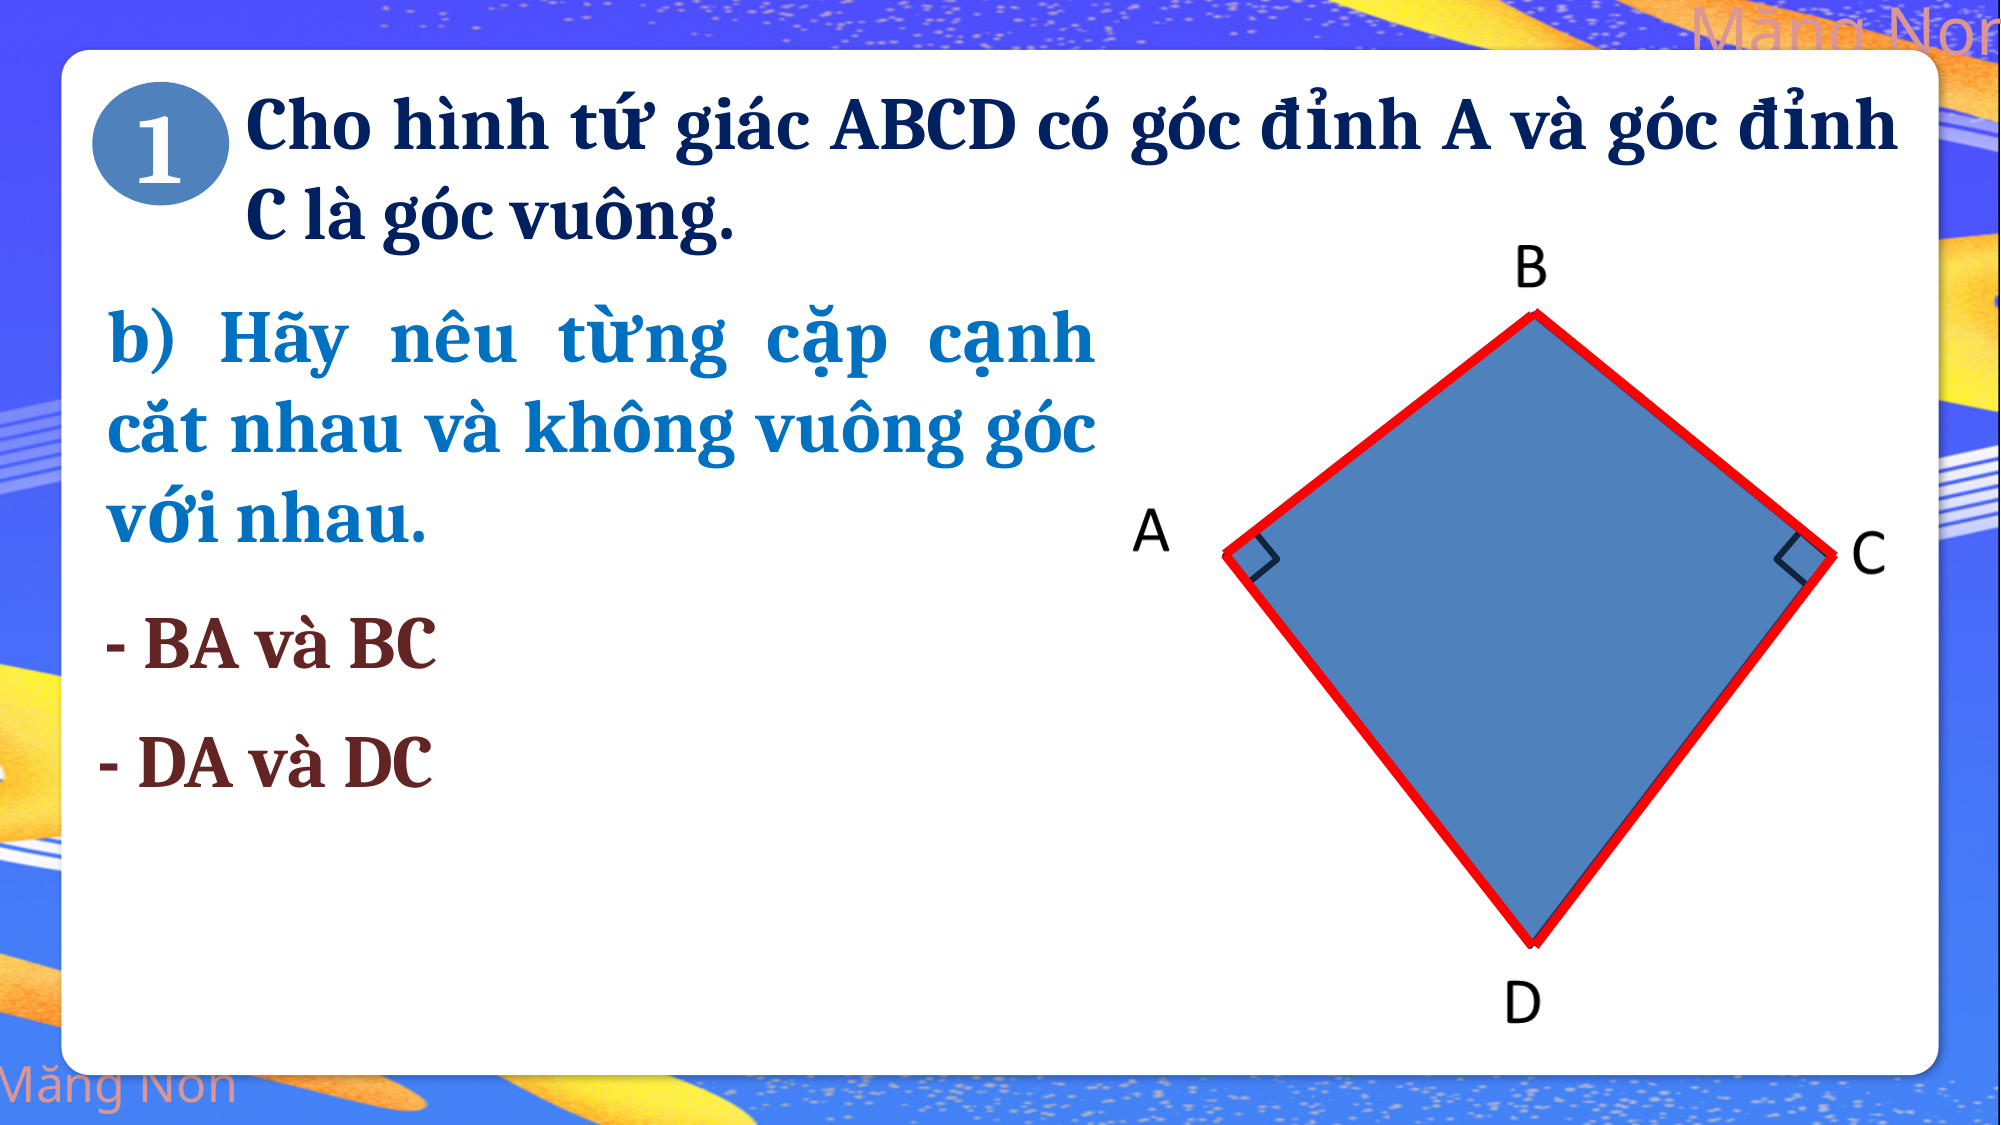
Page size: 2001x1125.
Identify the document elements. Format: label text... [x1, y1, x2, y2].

text_box 1 [90, 79, 231, 208]
text_box b) Hãy nêu từng cặp cạnh cắt nhau và không vuông góc với nhau. [92, 280, 1086, 565]
text_box Cho hình tứ giác ABCD có góc đỉnh A và góc đỉnh C là góc vuông. [231, 67, 1916, 263]
text_box - DA và DC [82, 705, 989, 811]
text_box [1534, 553, 1835, 947]
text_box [1534, 311, 1835, 553]
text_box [1224, 314, 1529, 553]
text_box - BA và BC [89, 585, 996, 691]
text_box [1224, 553, 1533, 947]
picture [0, 0, 2001, 1125]
